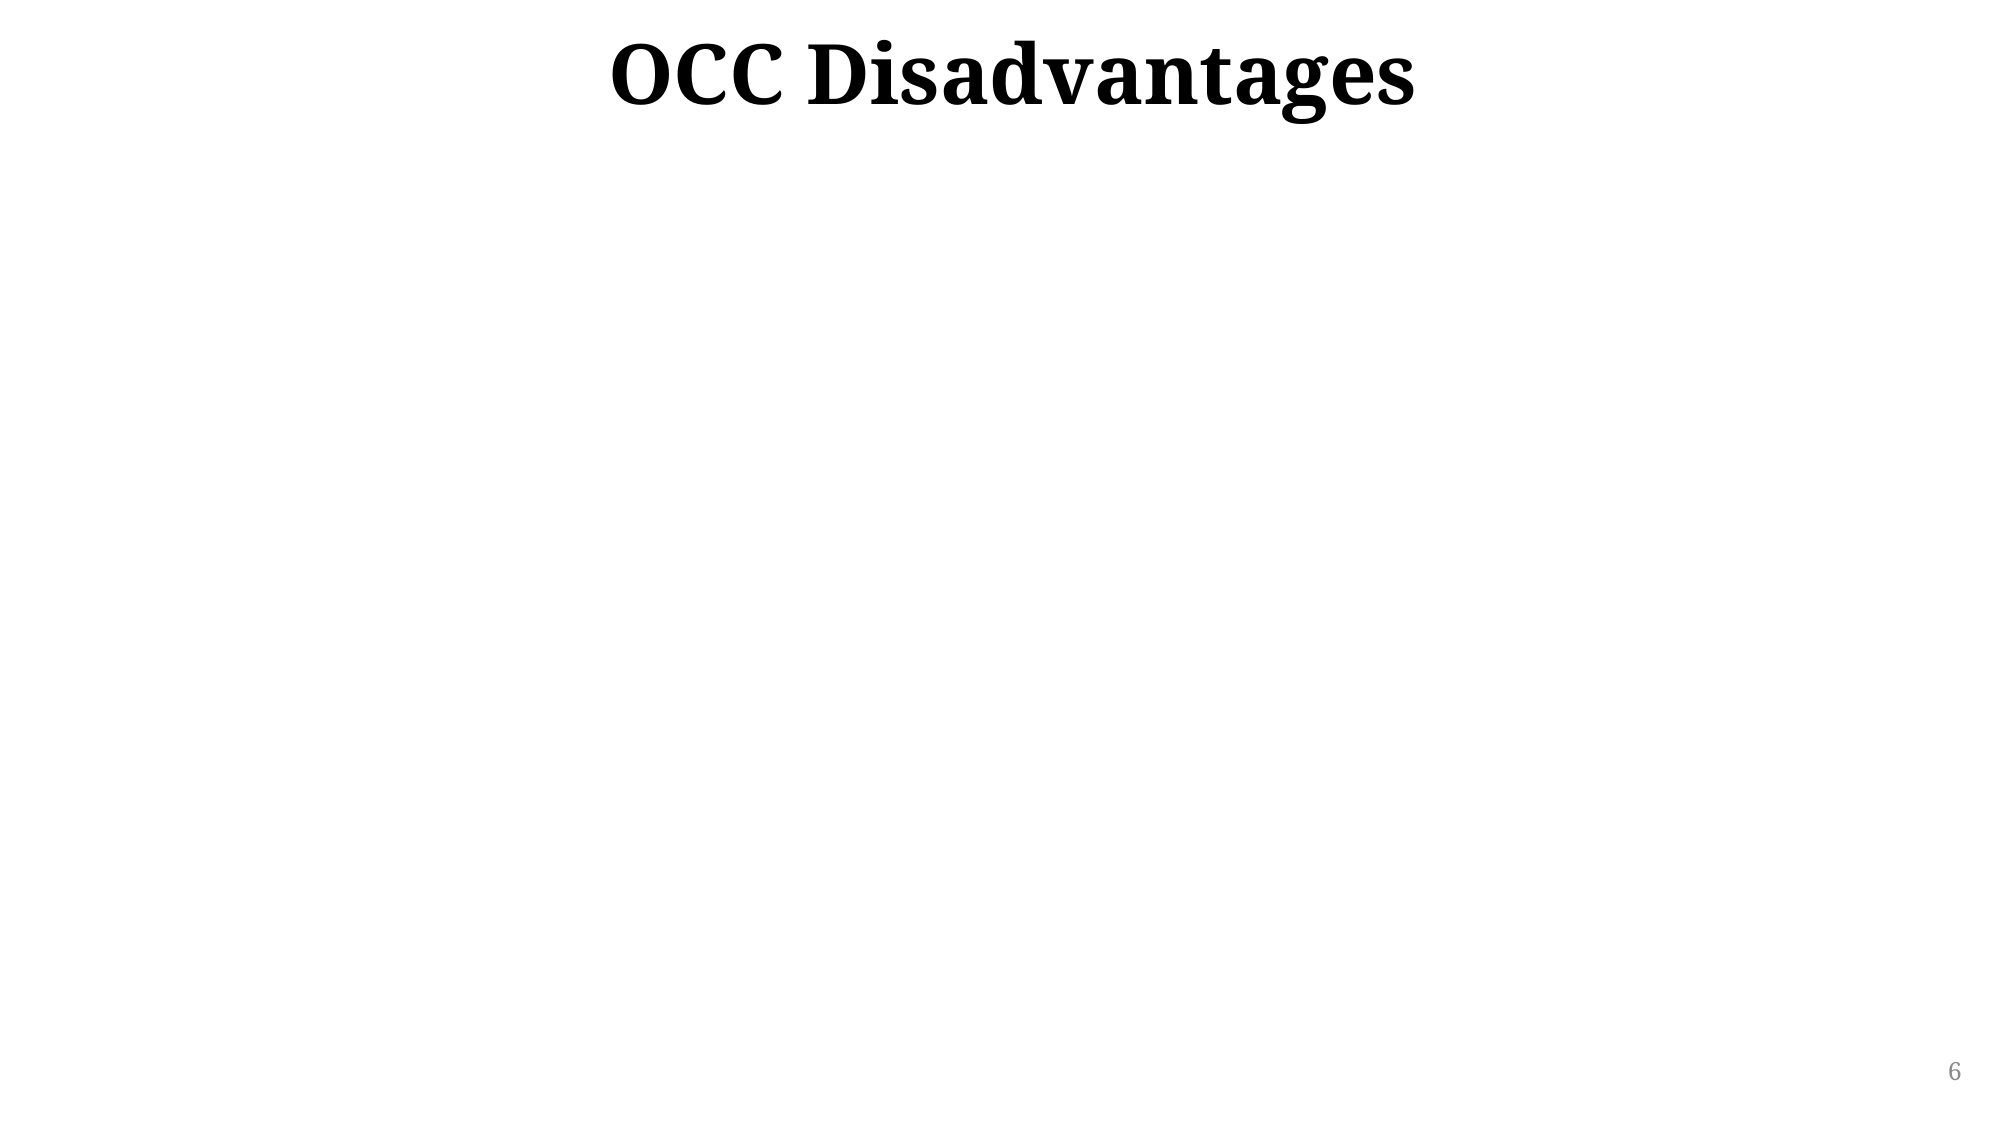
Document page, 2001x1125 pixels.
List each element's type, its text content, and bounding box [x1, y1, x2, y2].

title OCC Disadvantages [150, 3, 1876, 152]
slide_number 6 [1526, 1042, 1977, 1103]
